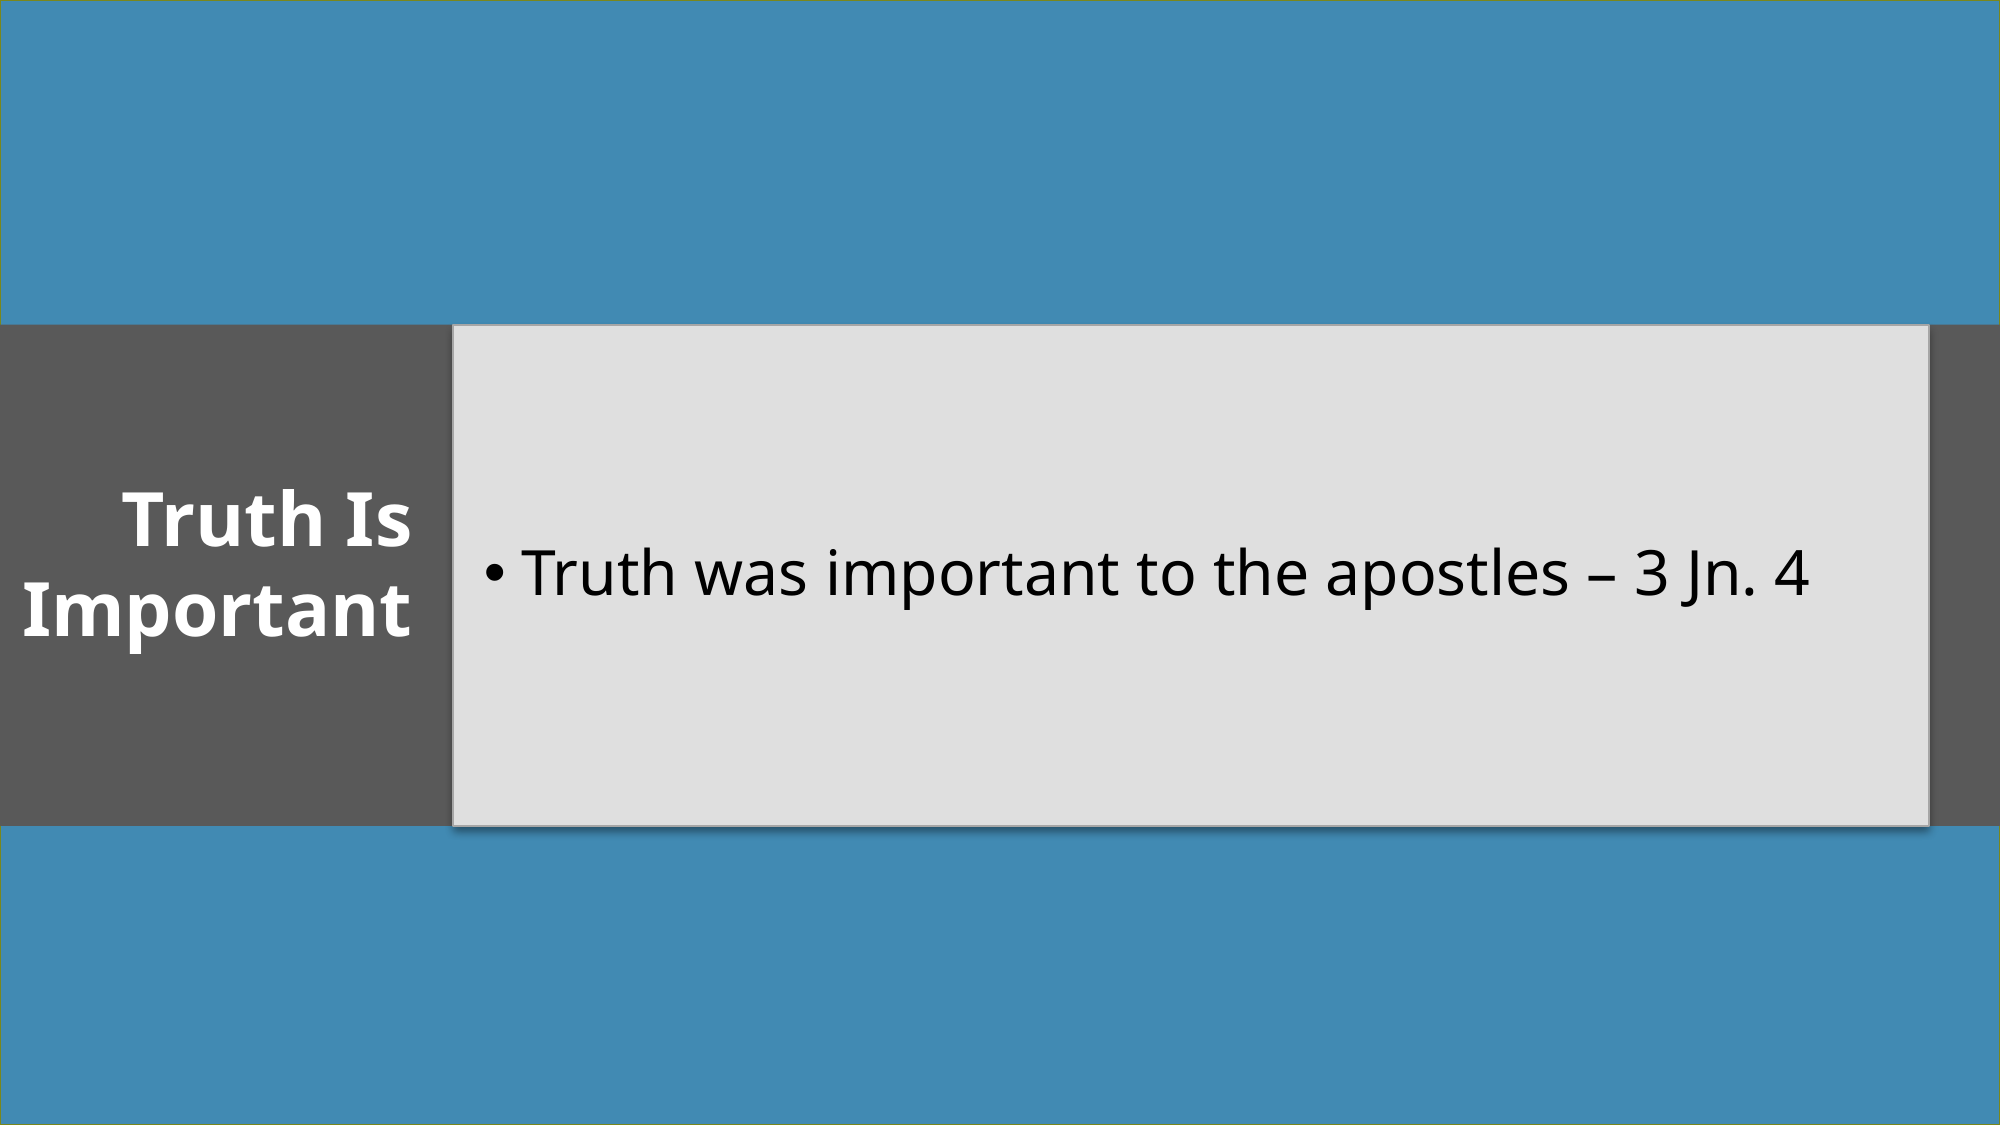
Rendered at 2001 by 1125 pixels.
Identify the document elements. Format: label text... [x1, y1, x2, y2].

text_box Truth Is Important [0, 463, 428, 659]
text_box [1930, 324, 2000, 827]
text_box [452, 324, 1930, 827]
text_box [0, 827, 2000, 1125]
text_box Truth was important to the apostles – 3 Jn. 4 [468, 324, 1914, 826]
text_box [0, 0, 2000, 324]
text_box [0, 324, 452, 827]
